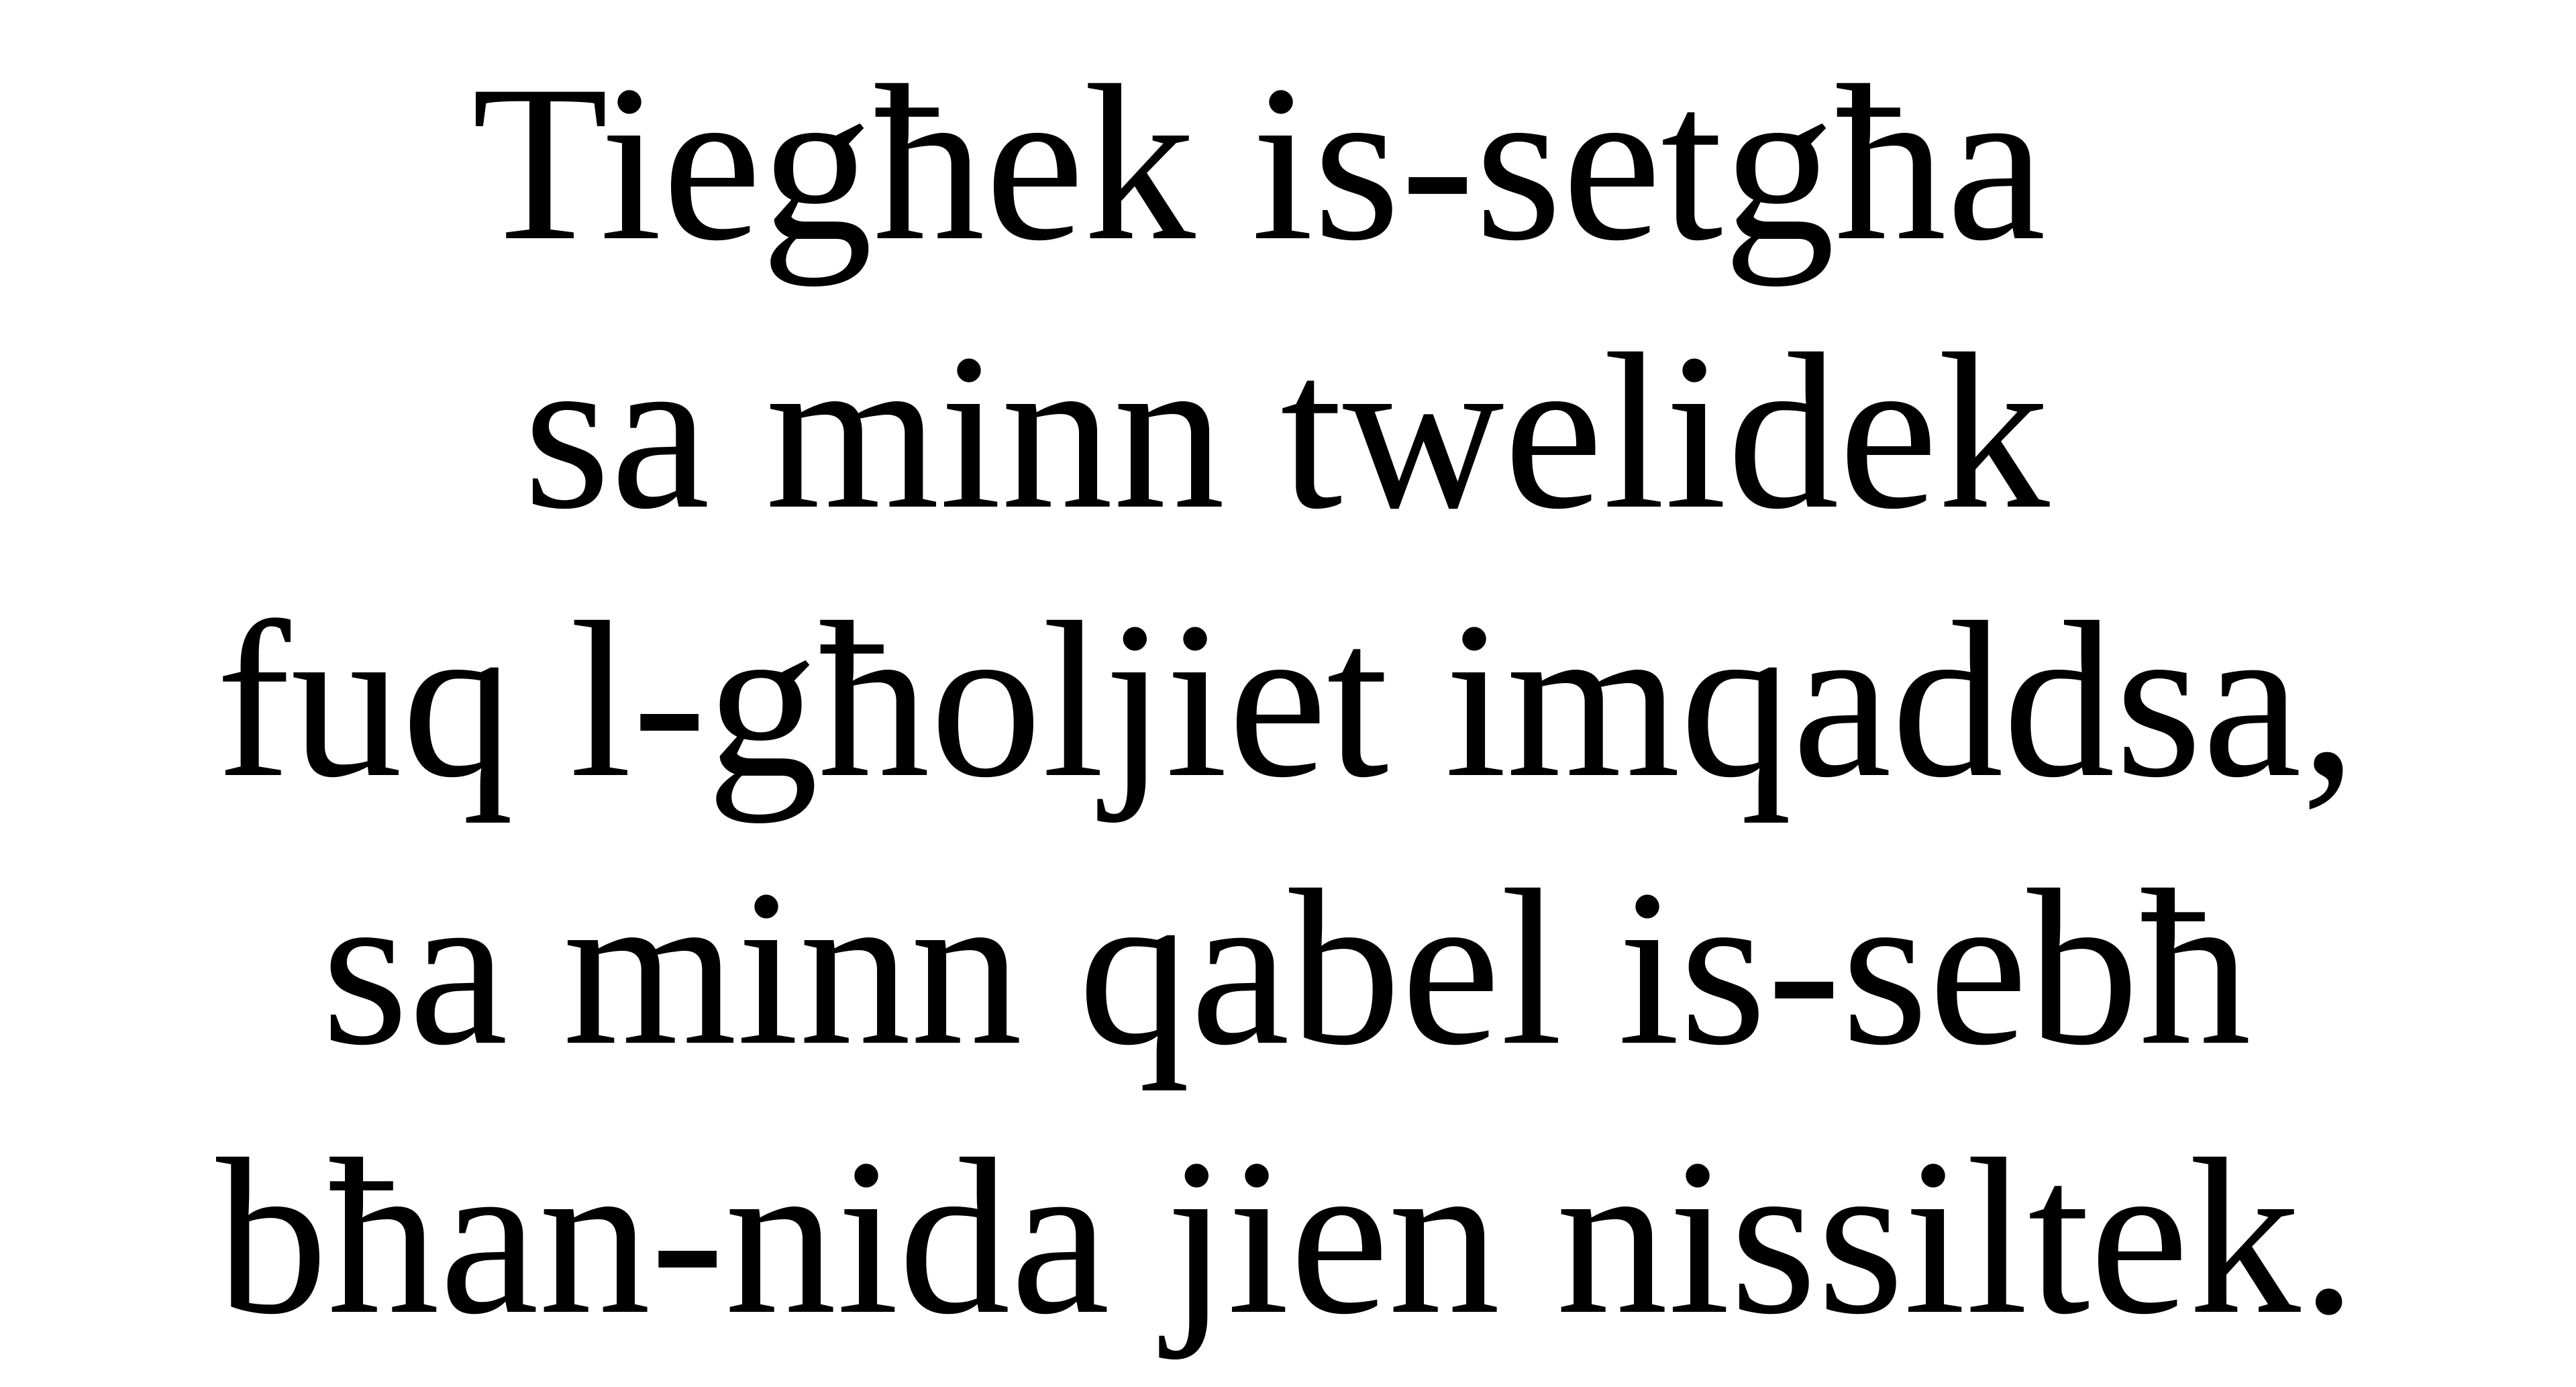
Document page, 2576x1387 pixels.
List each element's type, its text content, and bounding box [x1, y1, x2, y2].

text_box Tiegħek is-setgħa sa minn twelidek fuq l-għoljiet imqaddsa, sa minn qabel is-sebħ bħan-nida jien nissiltek. [0, 9, 2576, 1362]
